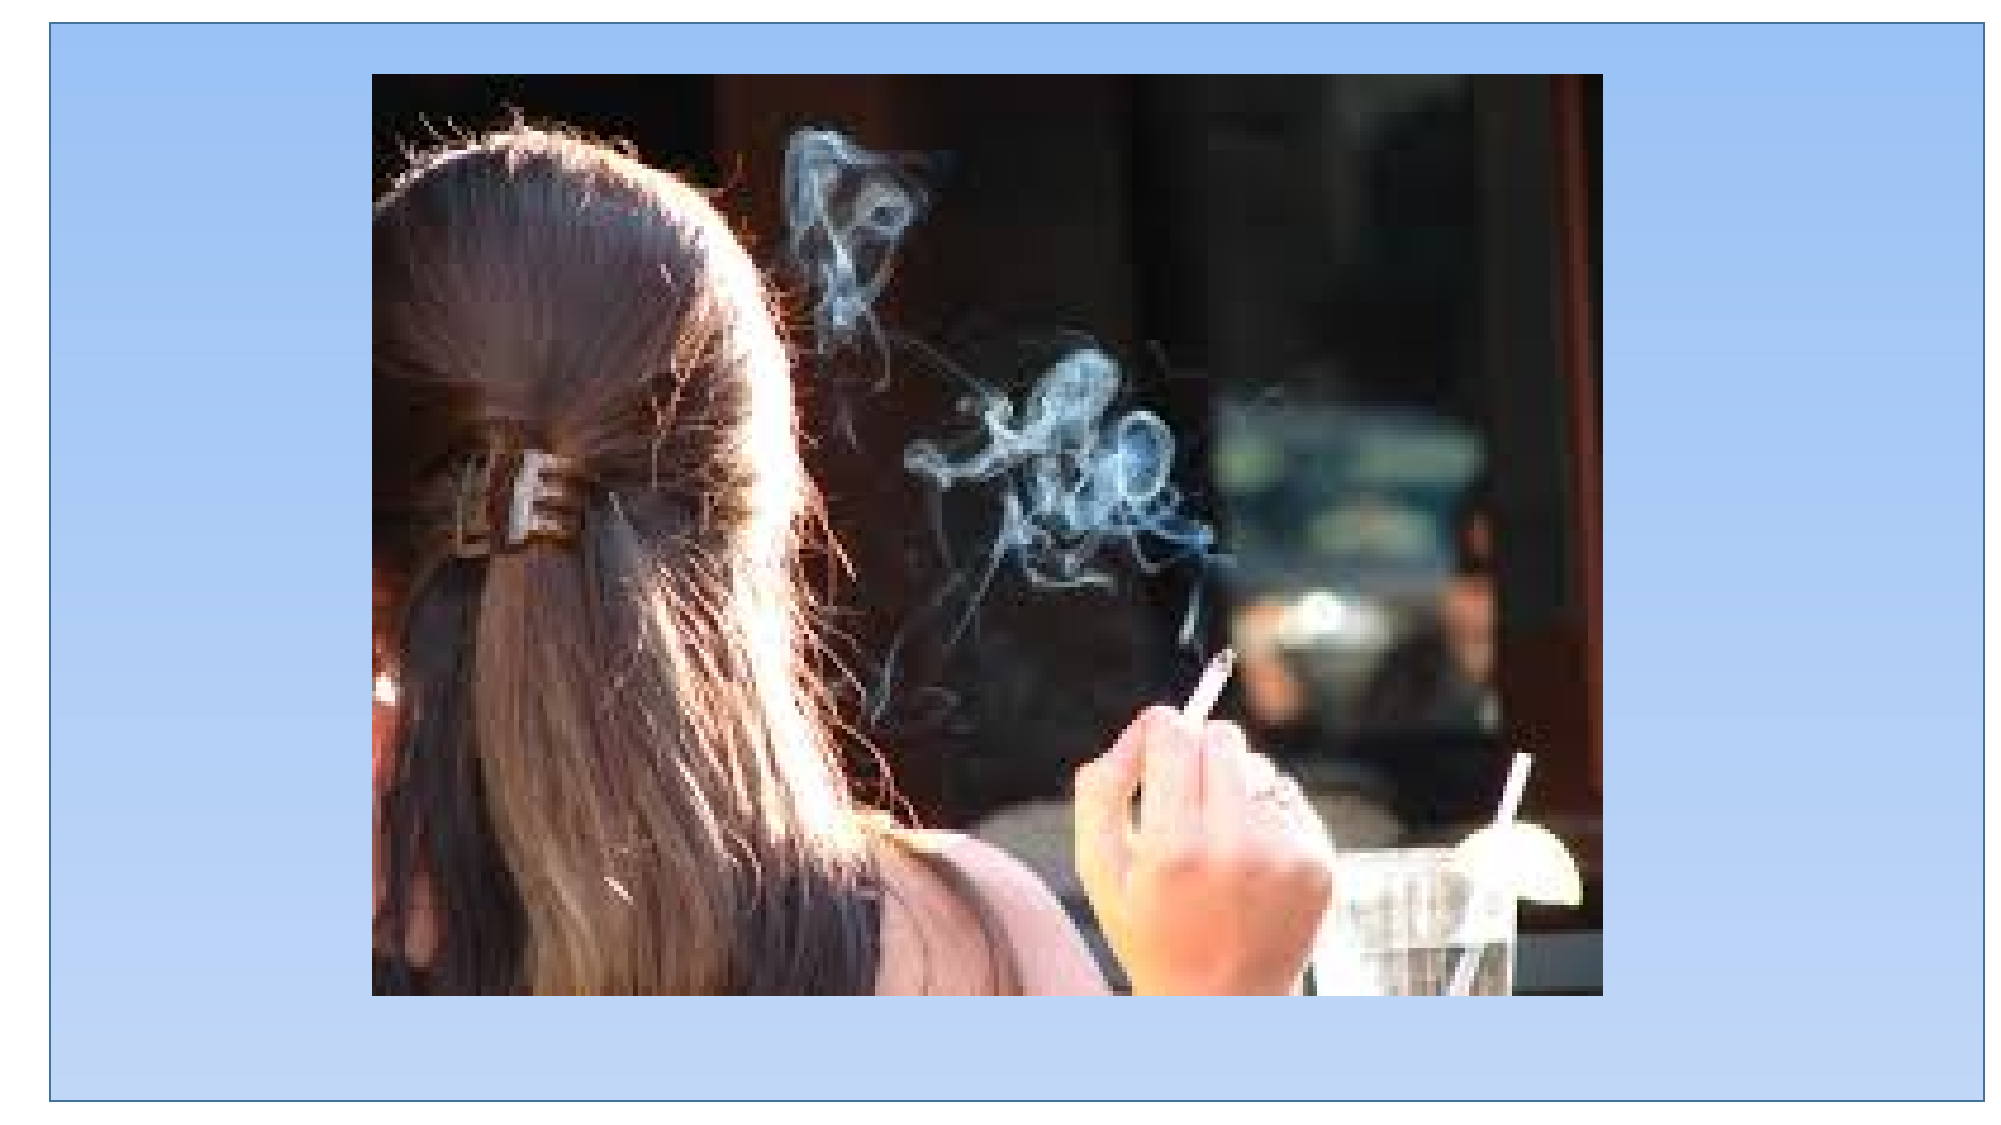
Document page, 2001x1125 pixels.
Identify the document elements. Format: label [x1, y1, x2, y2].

list [372, 74, 1603, 996]
text_box [49, 22, 1985, 1102]
